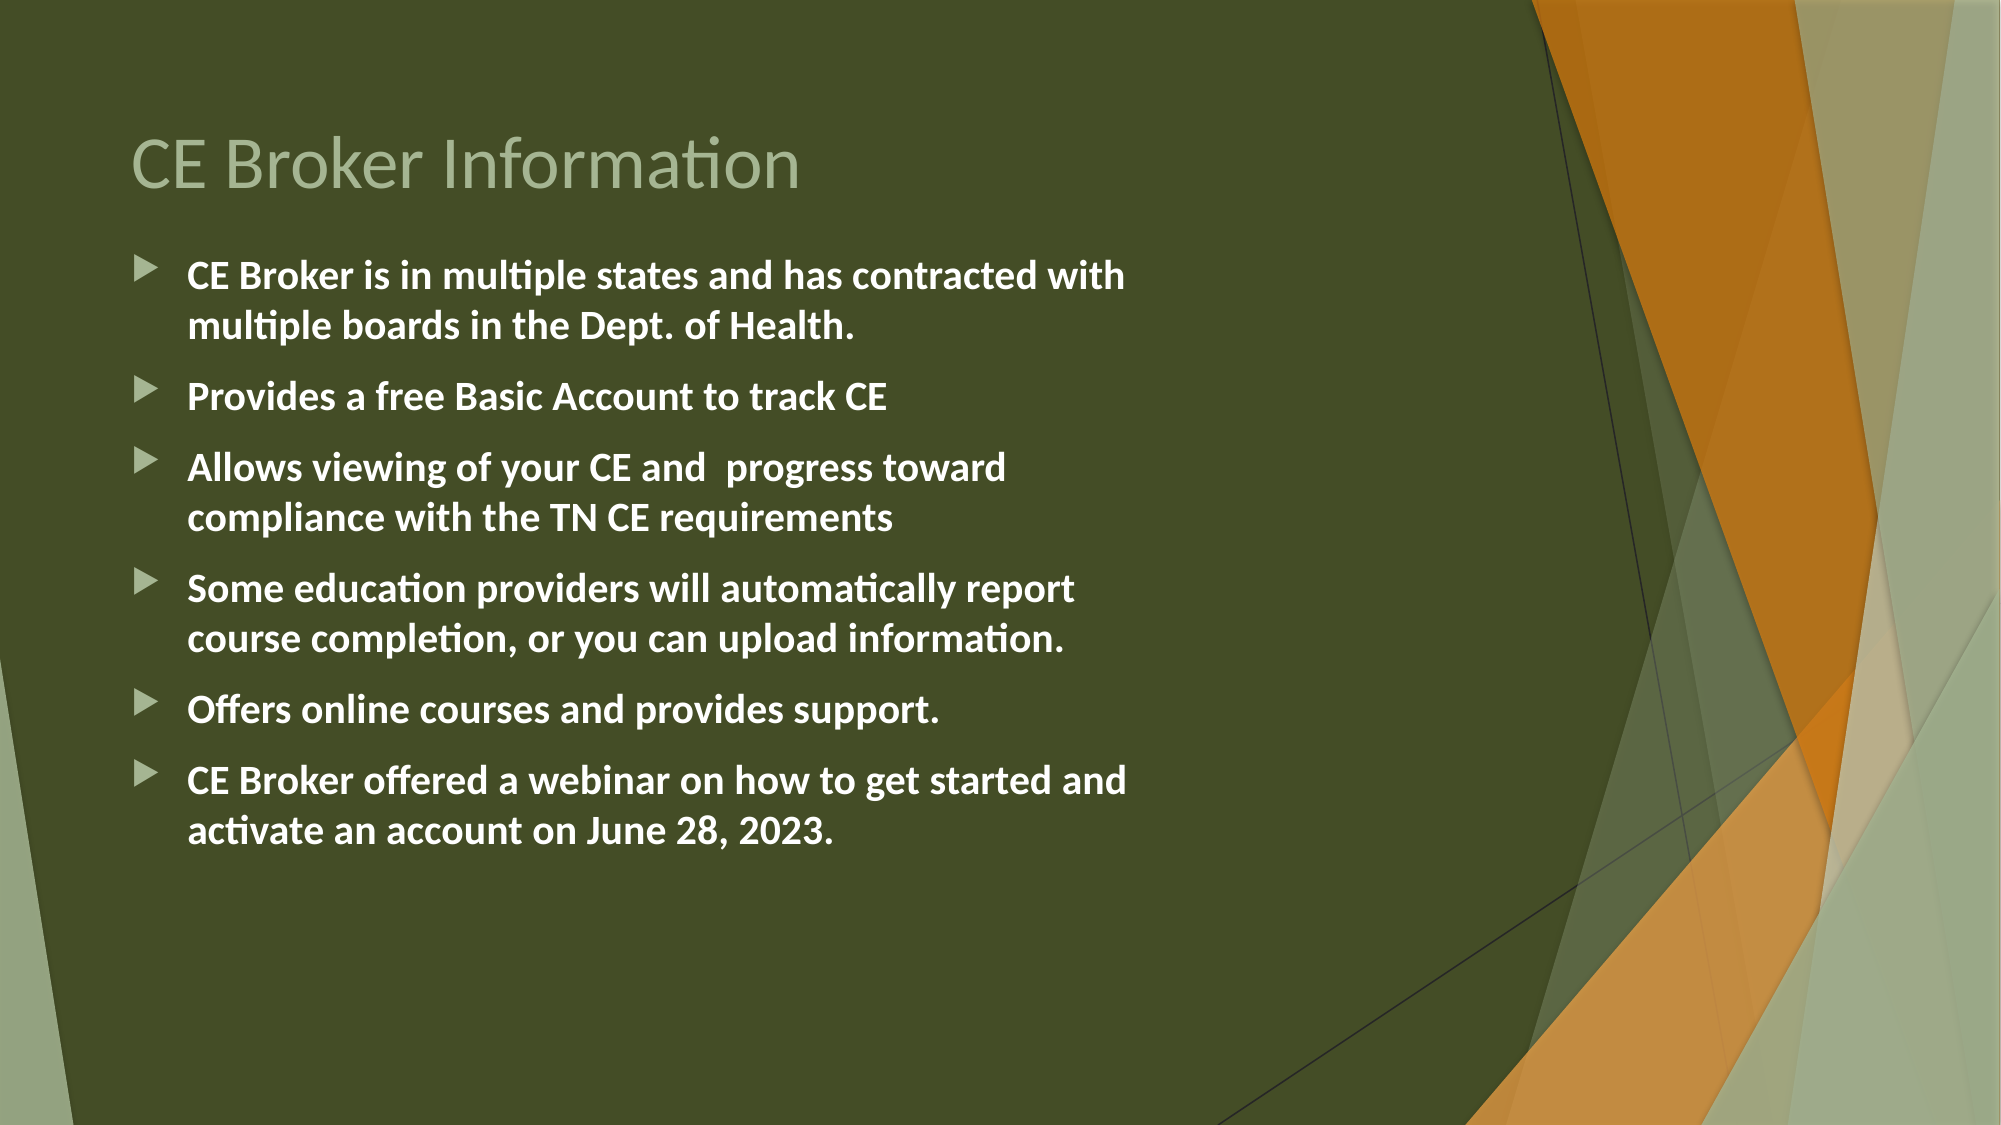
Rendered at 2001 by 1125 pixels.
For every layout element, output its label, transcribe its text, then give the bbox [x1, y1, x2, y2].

list CE Broker is in multiple states and has contracted with multiple boards in the Dept. of Health. Provides a free Basic Account to track CE Allows viewing of your CE and progress toward compliance with the TN CE requirements Some education providers will automatically report course completion, or you can upload information. Offers online courses and provides support. CE Broker offered a webinar on how to get started and activate an account on June 28, 2023. [116, 240, 1146, 1020]
title CE Broker Information [116, 105, 1033, 234]
